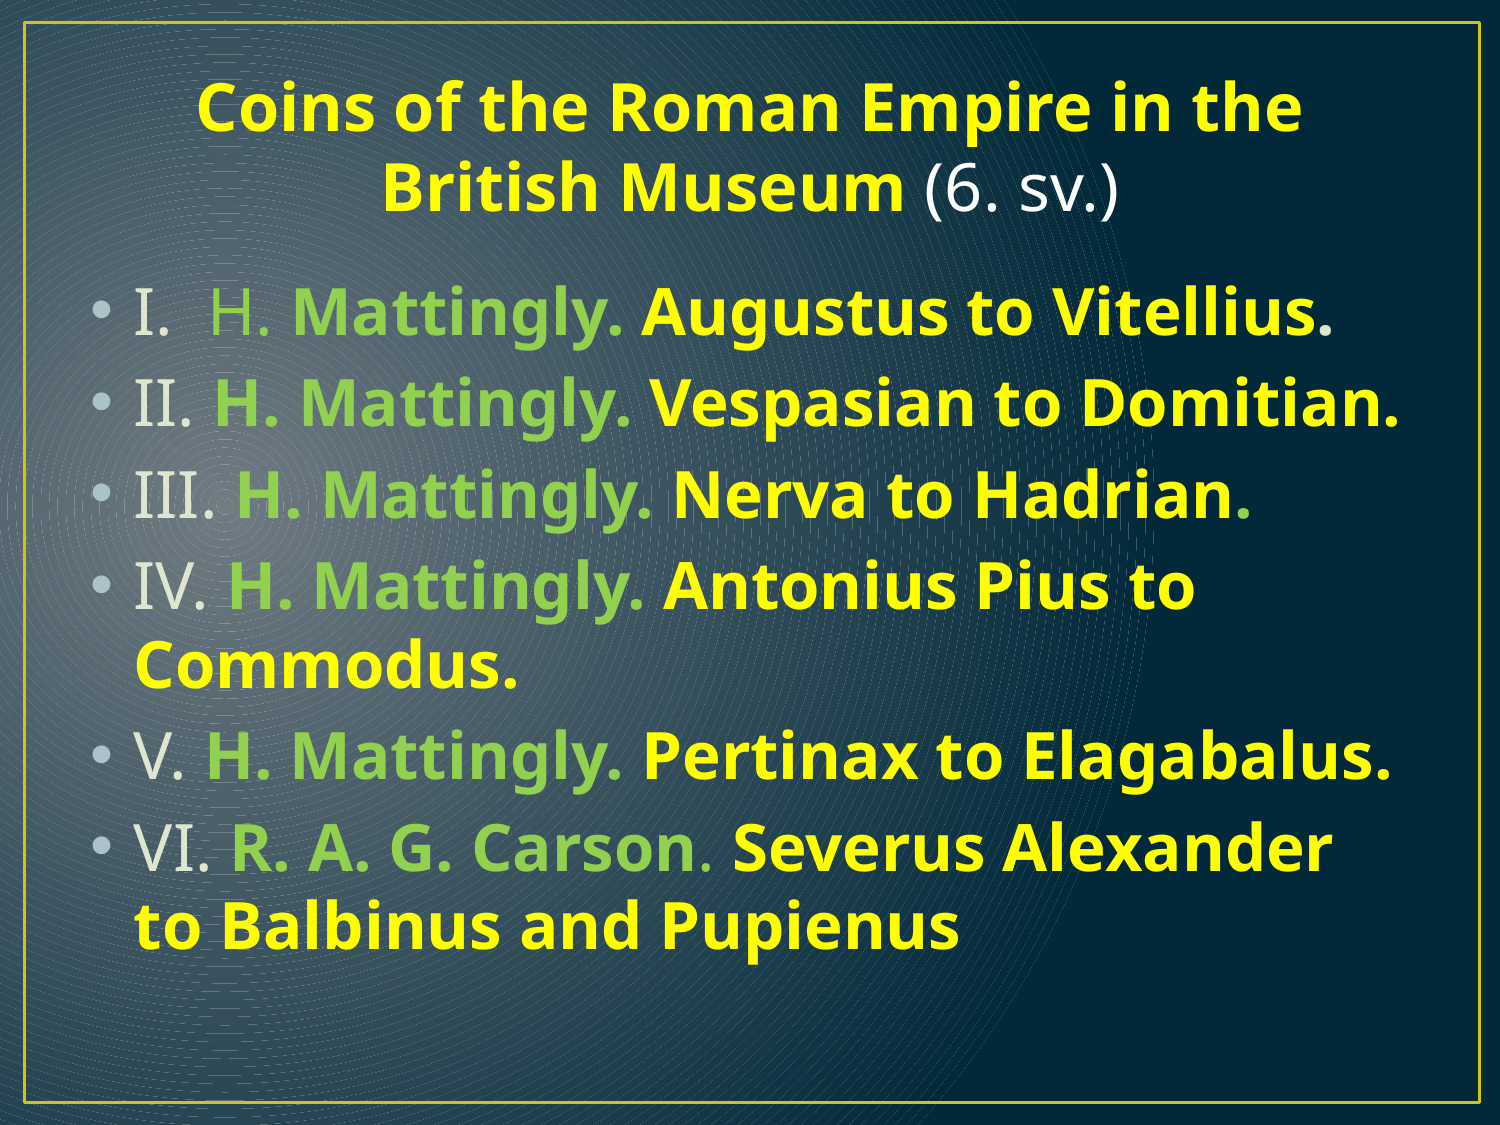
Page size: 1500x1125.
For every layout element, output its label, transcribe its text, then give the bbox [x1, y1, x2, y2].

title Coins of the Roman Empire in the British Museum (6. sv.) [75, 45, 1425, 233]
list I. H. Mattingly. Augustus to Vitellius. II. H. Mattingly. Vespasian to Domitian. III. H. Mattingly. Nerva to Hadrian. IV. H. Mattingly. Antonius Pius to Commodus. V. H. Mattingly. Pertinax to Elagabalus. VI. R. A. G. Carson. Severus Alexander to Balbinus and Pupienus [75, 262, 1425, 1005]
